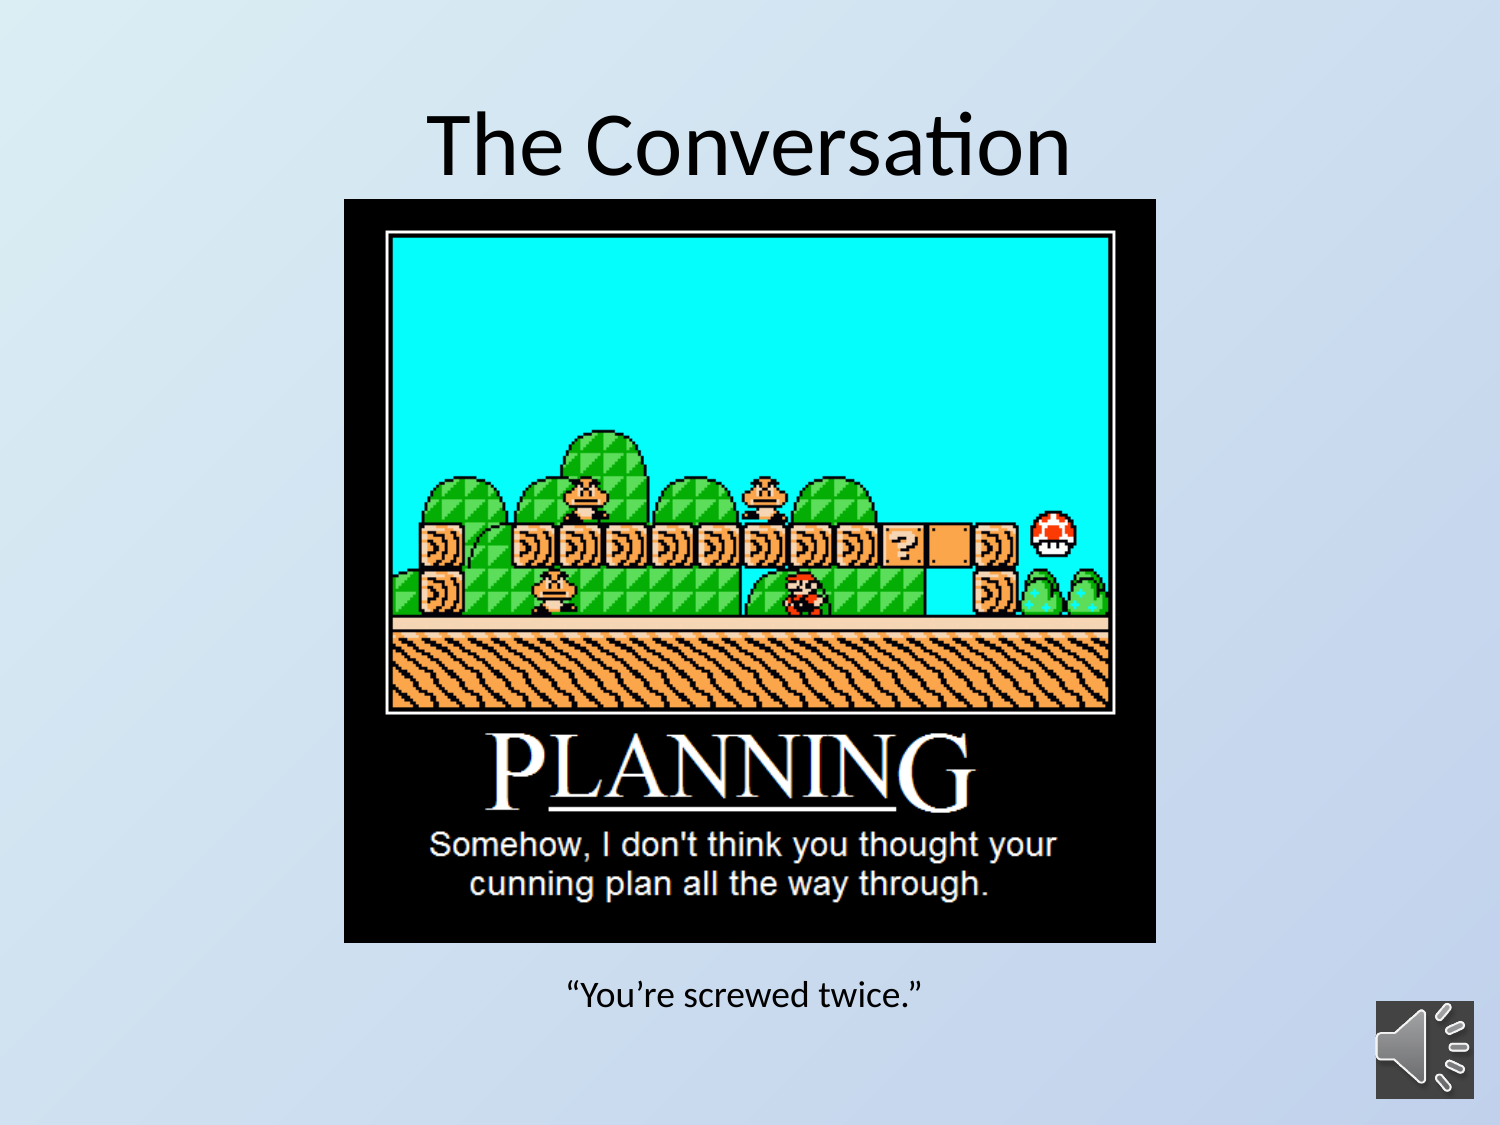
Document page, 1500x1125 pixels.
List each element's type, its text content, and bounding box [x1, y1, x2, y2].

title The Conversation [75, 45, 1425, 233]
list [343, 199, 1156, 943]
picture [1374, 999, 1476, 1101]
text_box “You’re screwed twice.” [549, 962, 950, 1023]
